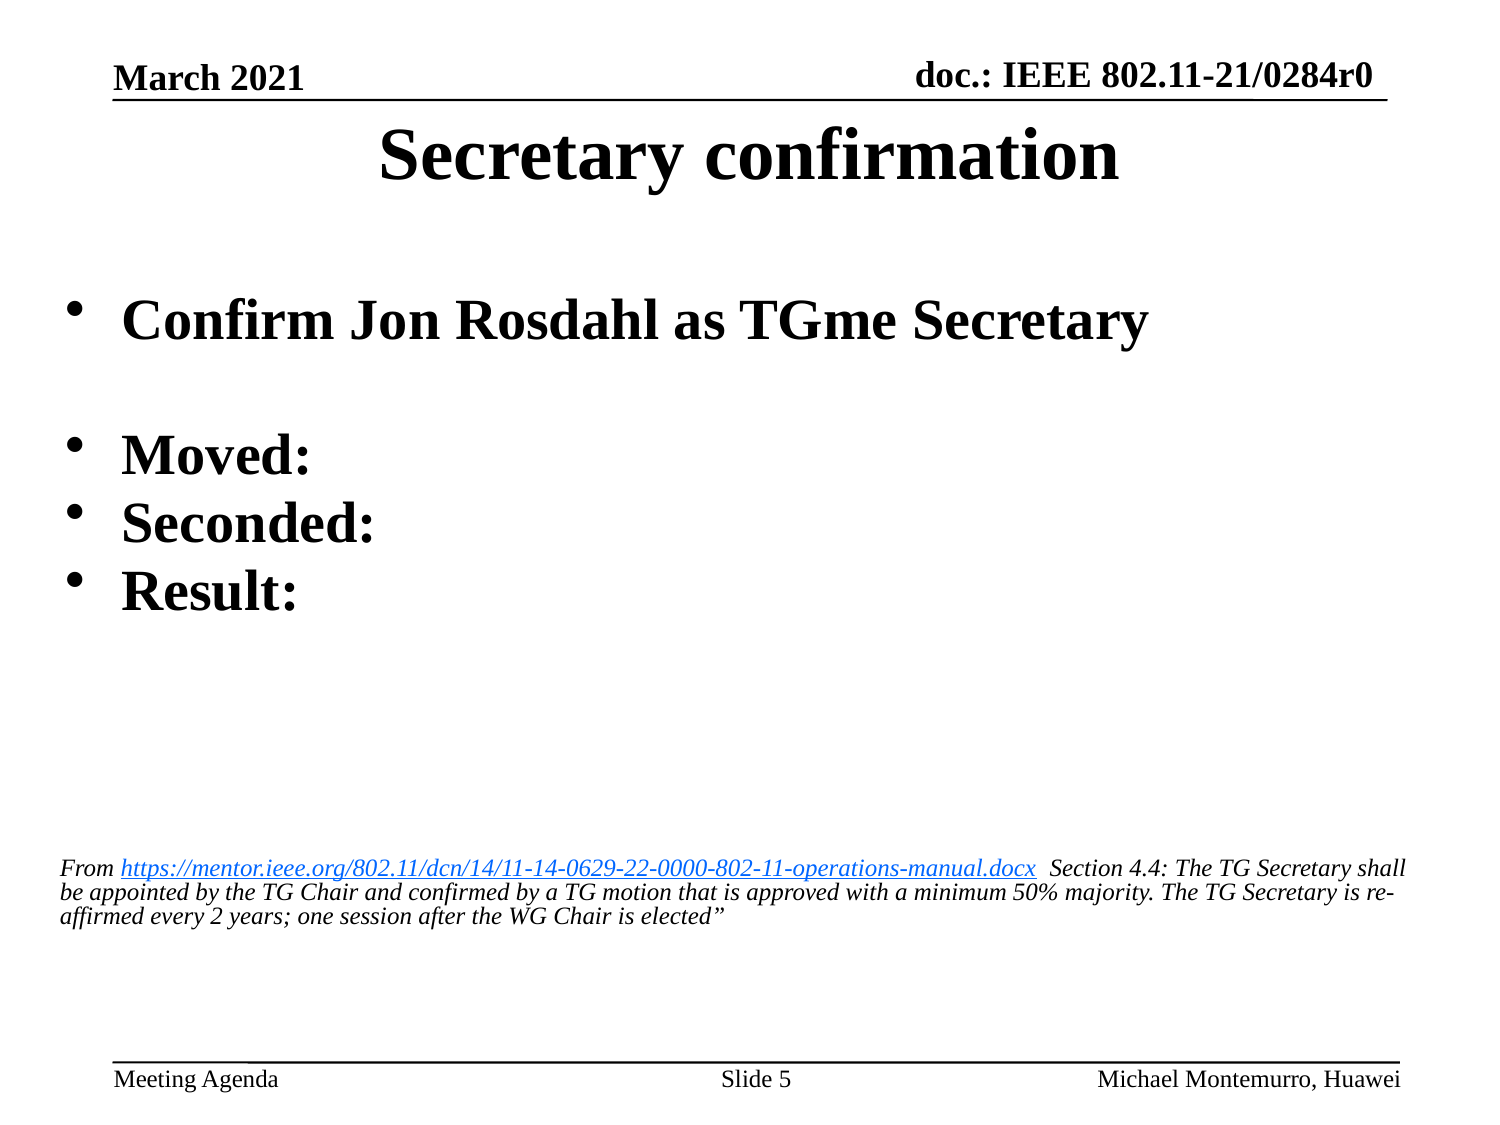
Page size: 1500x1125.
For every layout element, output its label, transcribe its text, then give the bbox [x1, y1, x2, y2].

footer Michael Montemurro, Huawei [949, 1061, 1402, 1093]
text_box From https://mentor.ieee.org/802.11/dcn/14/11-14-0629-22-0000-802-11-operations-manual.docx Section 4.4: The TG Secretary shall be appointed by the TG Chair and confirmed by a TG motion that is approved with a minimum 50% majority. The TG Secretary is re-affirmed every 2 years; one session after the WG Chair is elected” [45, 849, 1438, 937]
text_box Confirm Jon Rosdahl as TGme Secretary Moved: Seconded: Result: [50, 287, 1450, 725]
slide_number Slide 5 [712, 1061, 800, 1093]
title Secretary confirmation [112, 112, 1388, 188]
